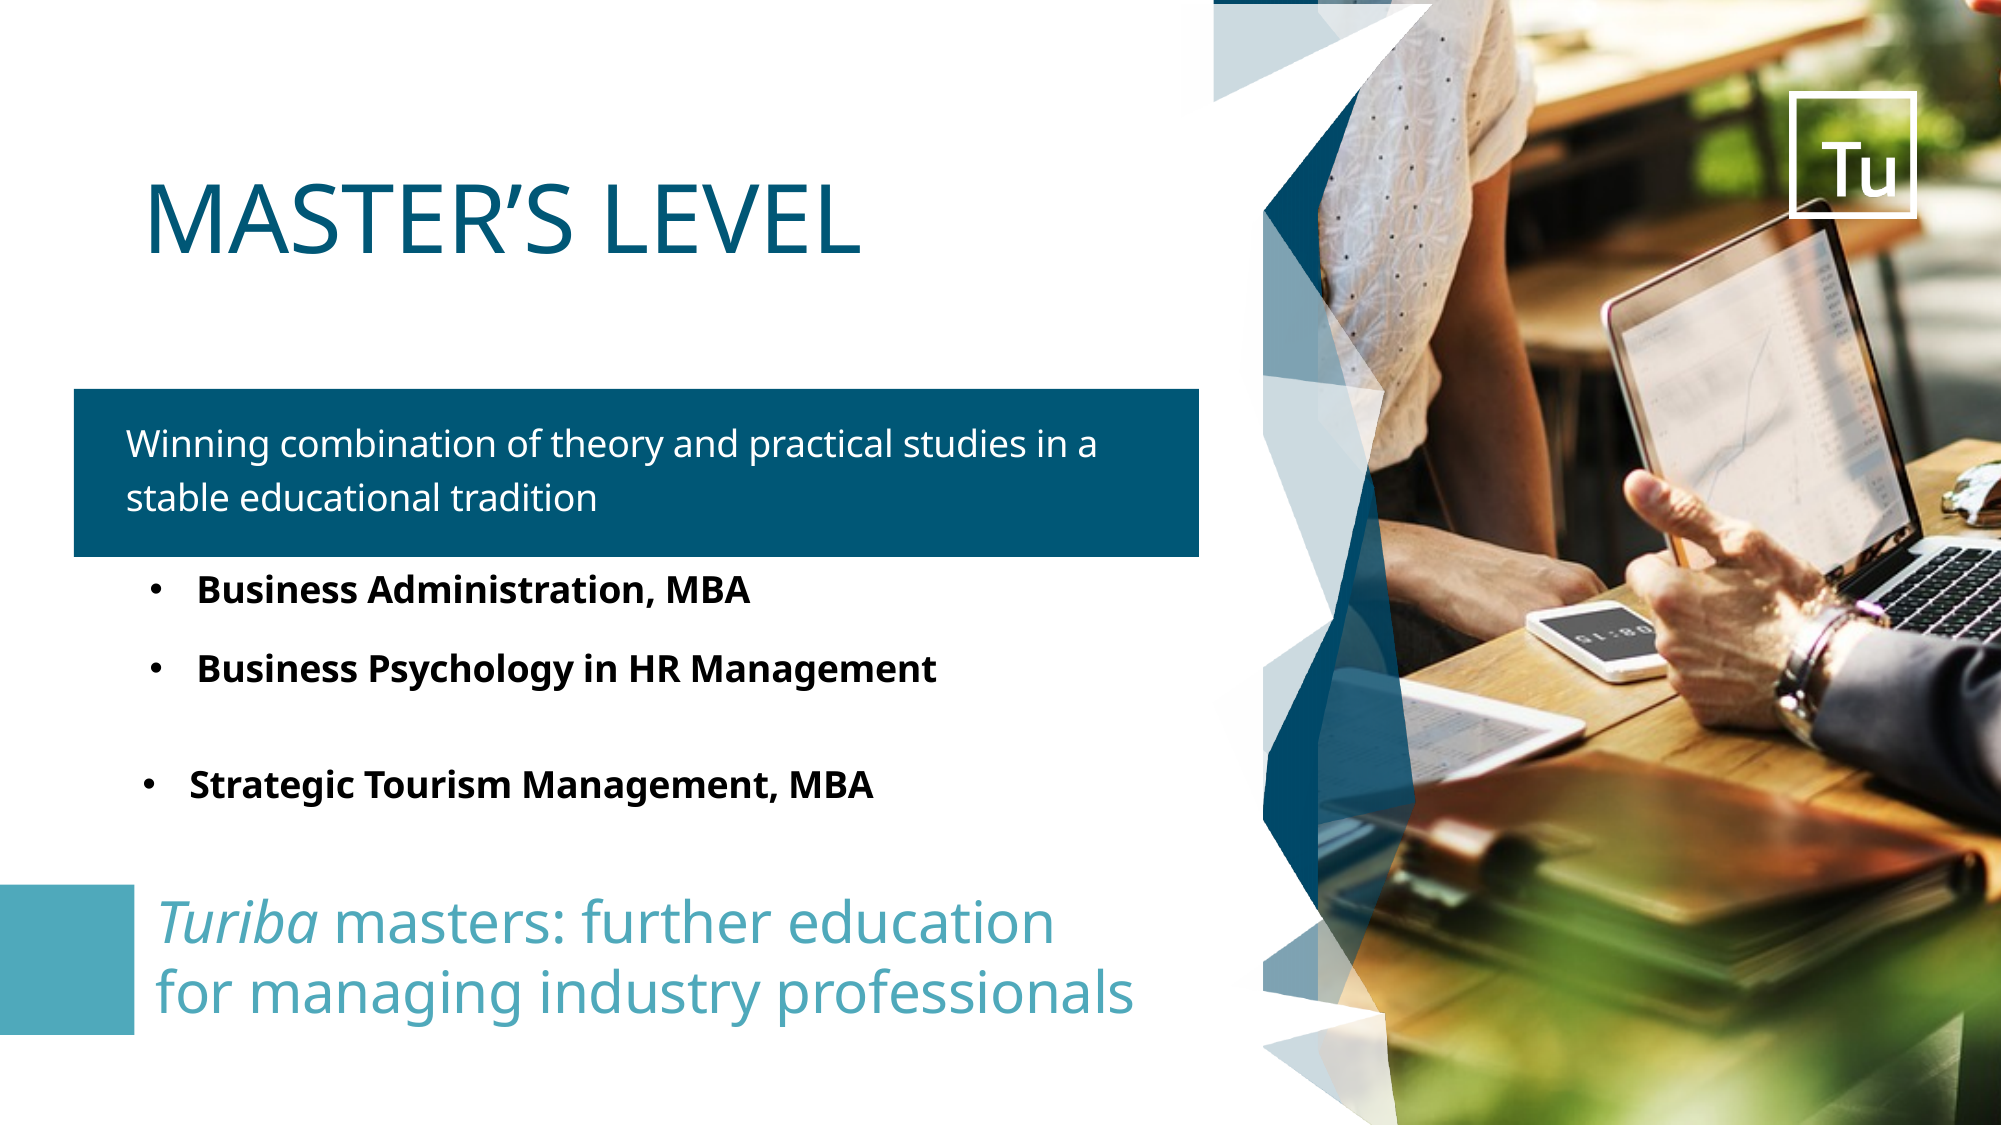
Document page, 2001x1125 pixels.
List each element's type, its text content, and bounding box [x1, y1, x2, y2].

list Winning combination of theory and practical studies in a stable educational tradition [110, 403, 1148, 537]
picture [1181, 0, 2001, 1125]
text_box Turiba masters: further education for managing industry professionals [140, 878, 1181, 1033]
title MASTER’S LEVEL [127, 105, 1181, 339]
text_box Strategic Tourism Management, MBA [127, 744, 951, 814]
text_box [0, 883, 135, 1036]
text_box Business Administration, MBA Business Psychology in HR Management [134, 558, 987, 698]
text_box [73, 388, 1181, 558]
